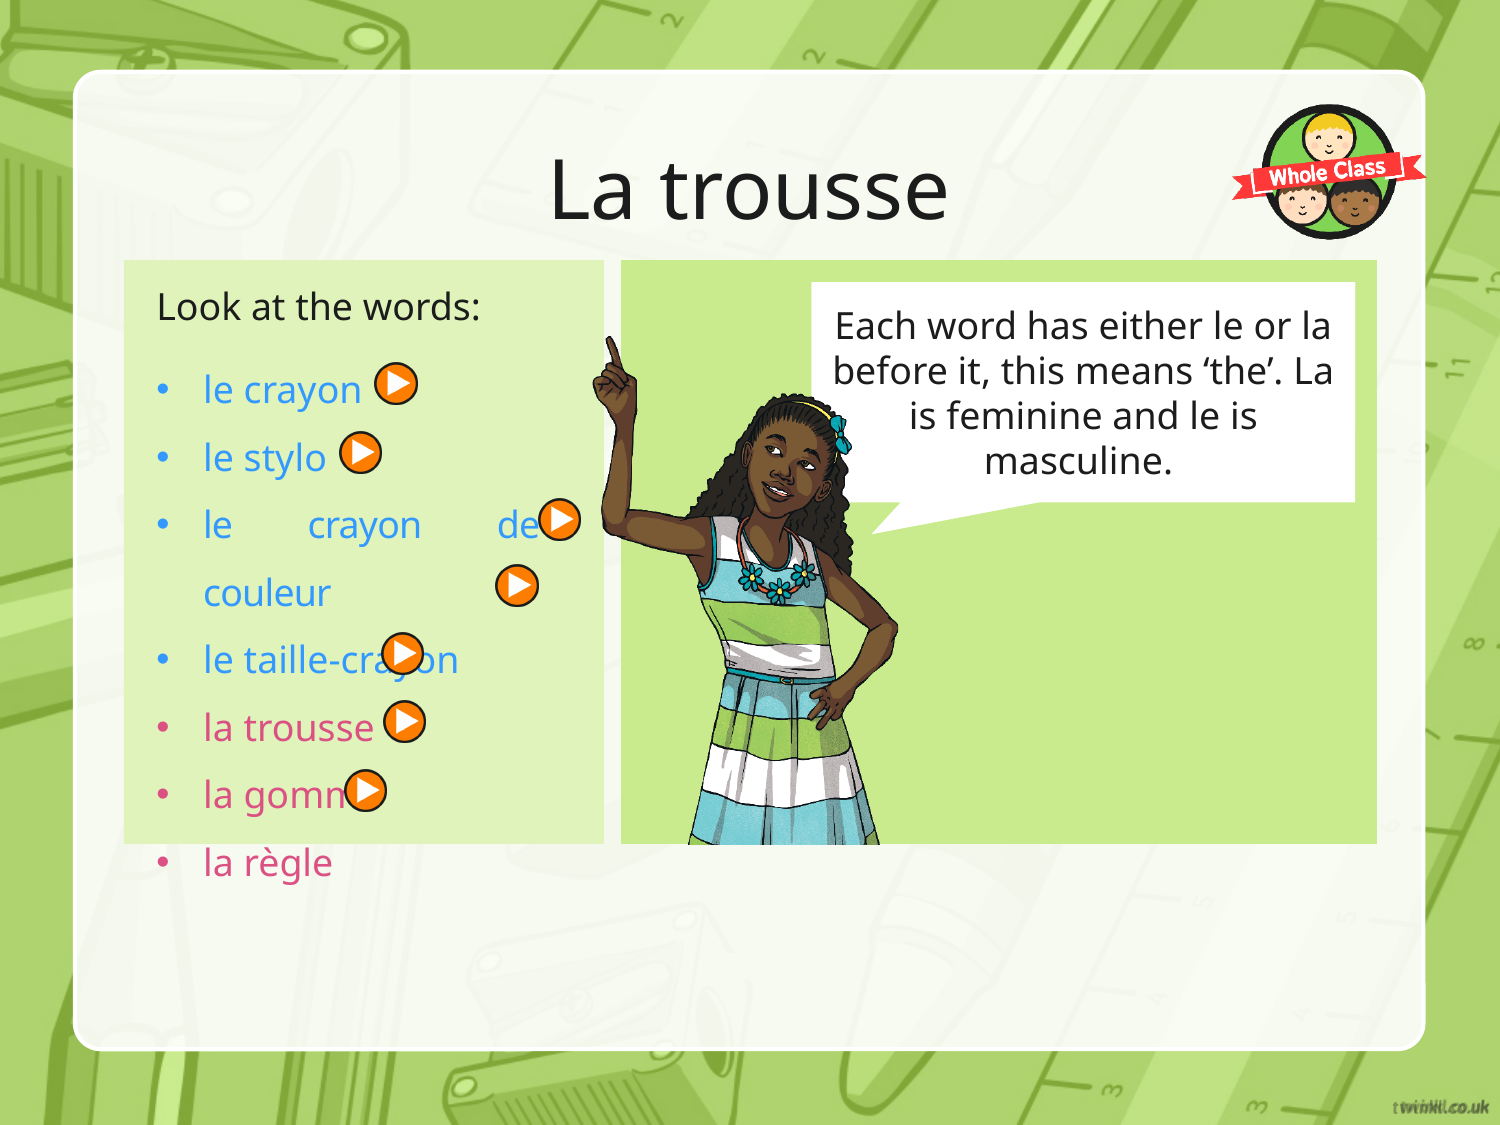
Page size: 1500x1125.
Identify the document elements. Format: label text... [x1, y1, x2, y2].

text_box Look at the words: [141, 275, 522, 336]
text_box le crayon le stylo le crayon de couleur le taille-crayon la trousse la gomme la règle [141, 336, 555, 891]
picture [0, 0, 1500, 1125]
text_box [123, 260, 604, 844]
text_box Each word has either le or la before it, this means ‘the’. La is feminine and le is masculine. [811, 282, 1356, 530]
title La trousse [73, 109, 1426, 278]
text_box [621, 260, 1377, 844]
